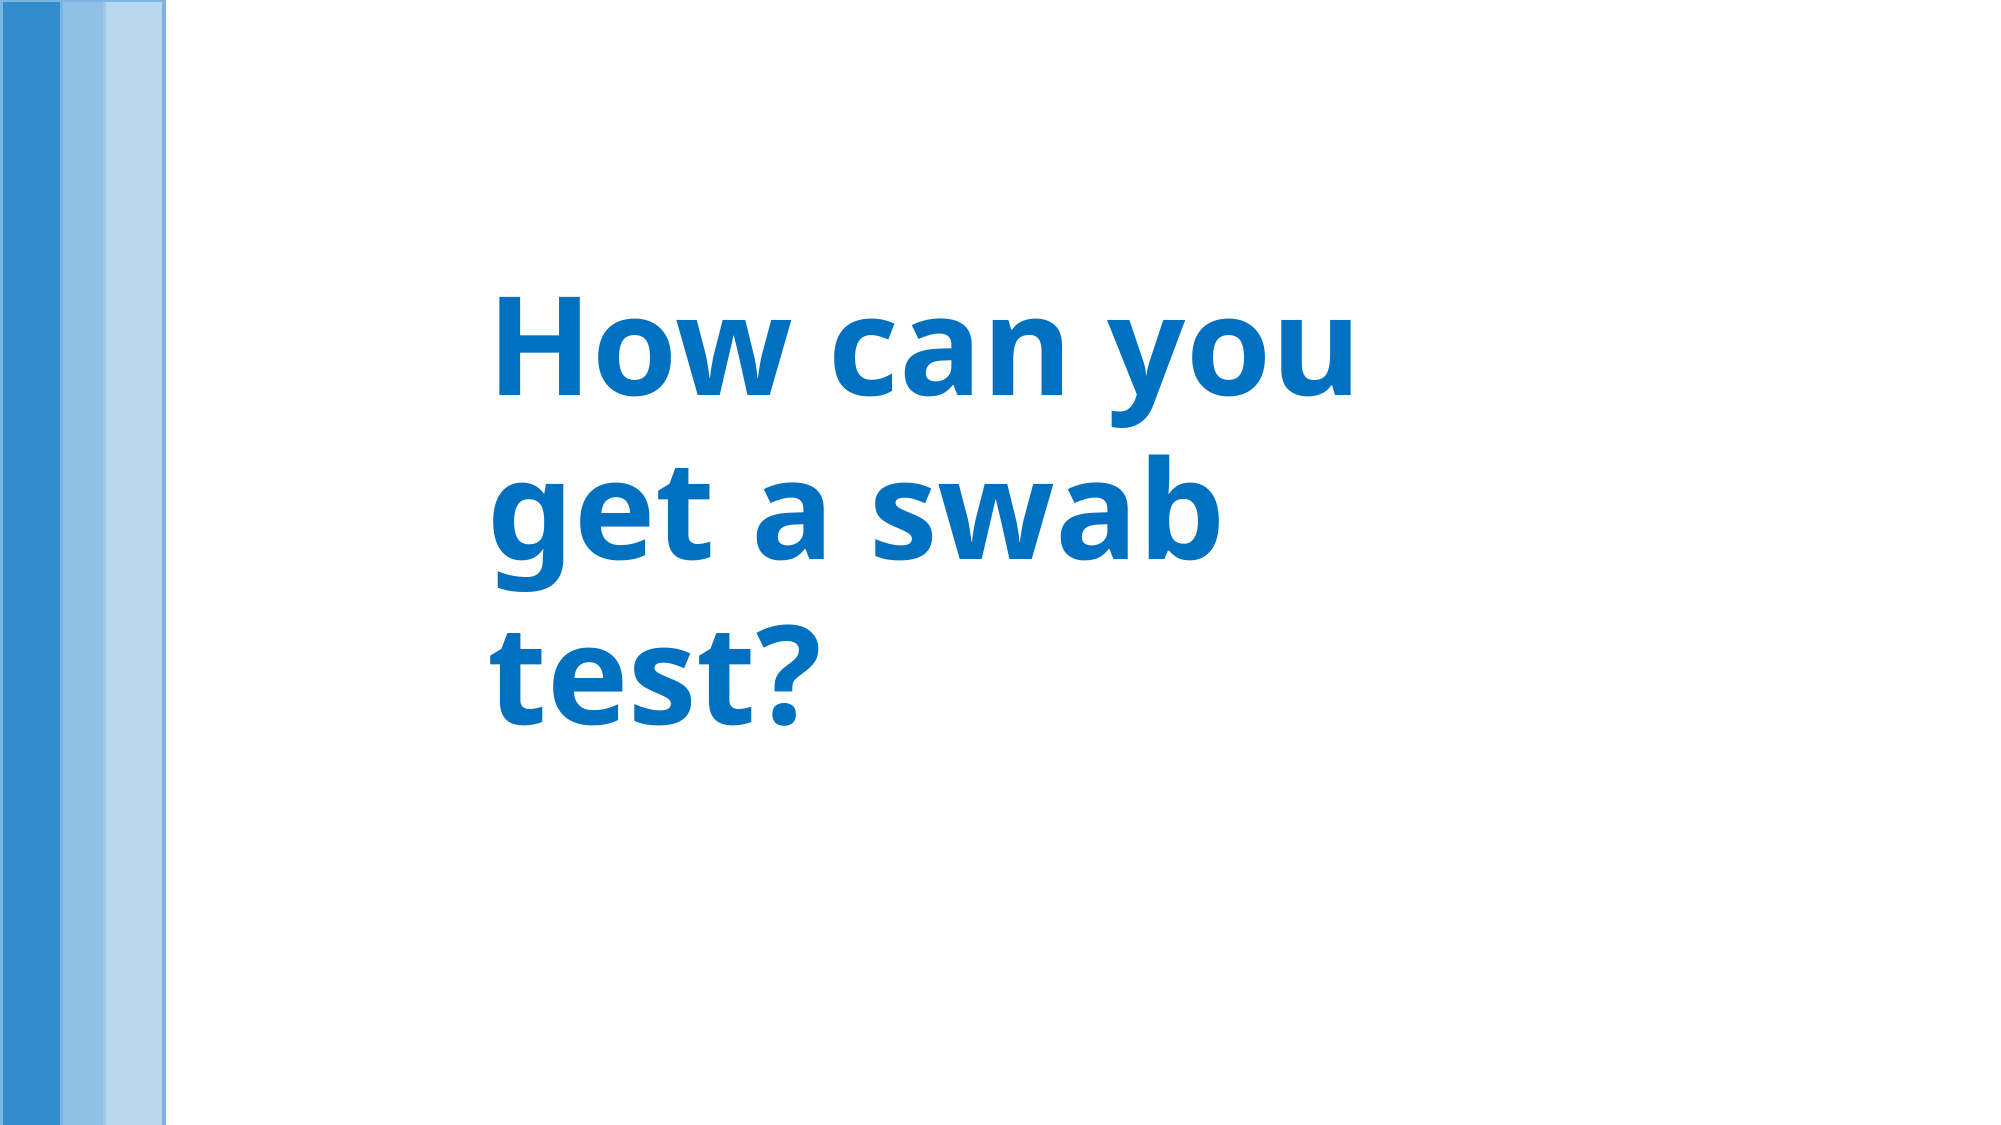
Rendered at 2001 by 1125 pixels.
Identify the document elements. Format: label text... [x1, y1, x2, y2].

text_box How can you get a swab test? [473, 250, 1423, 760]
text_box [60, 0, 166, 1125]
text_box [0, 0, 60, 1125]
